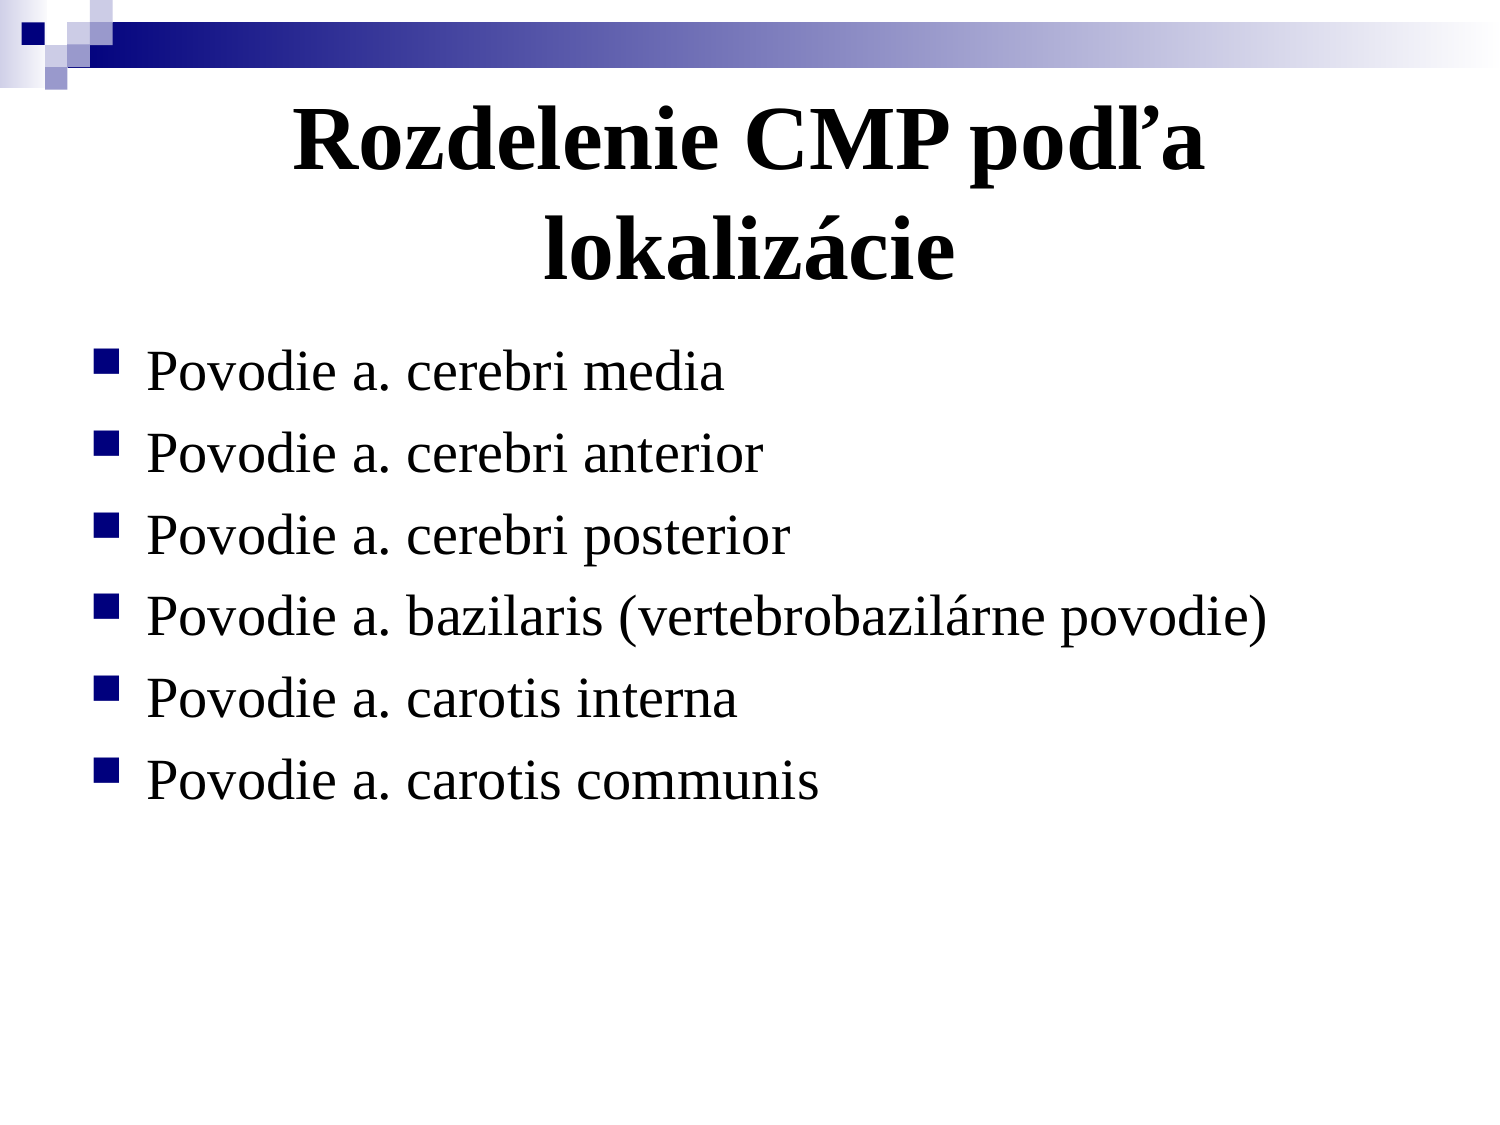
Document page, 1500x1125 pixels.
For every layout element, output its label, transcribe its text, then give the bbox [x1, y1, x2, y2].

list Povodie a. cerebri media Povodie a. cerebri anterior Povodie a. cerebri posterior Povodie a. bazilaris (vertebrobazilárne povodie) Povodie a. carotis interna Povodie a. carotis communis [74, 324, 1426, 963]
title Rozdelenie CMP podľa lokalizácie [74, 74, 1426, 301]
